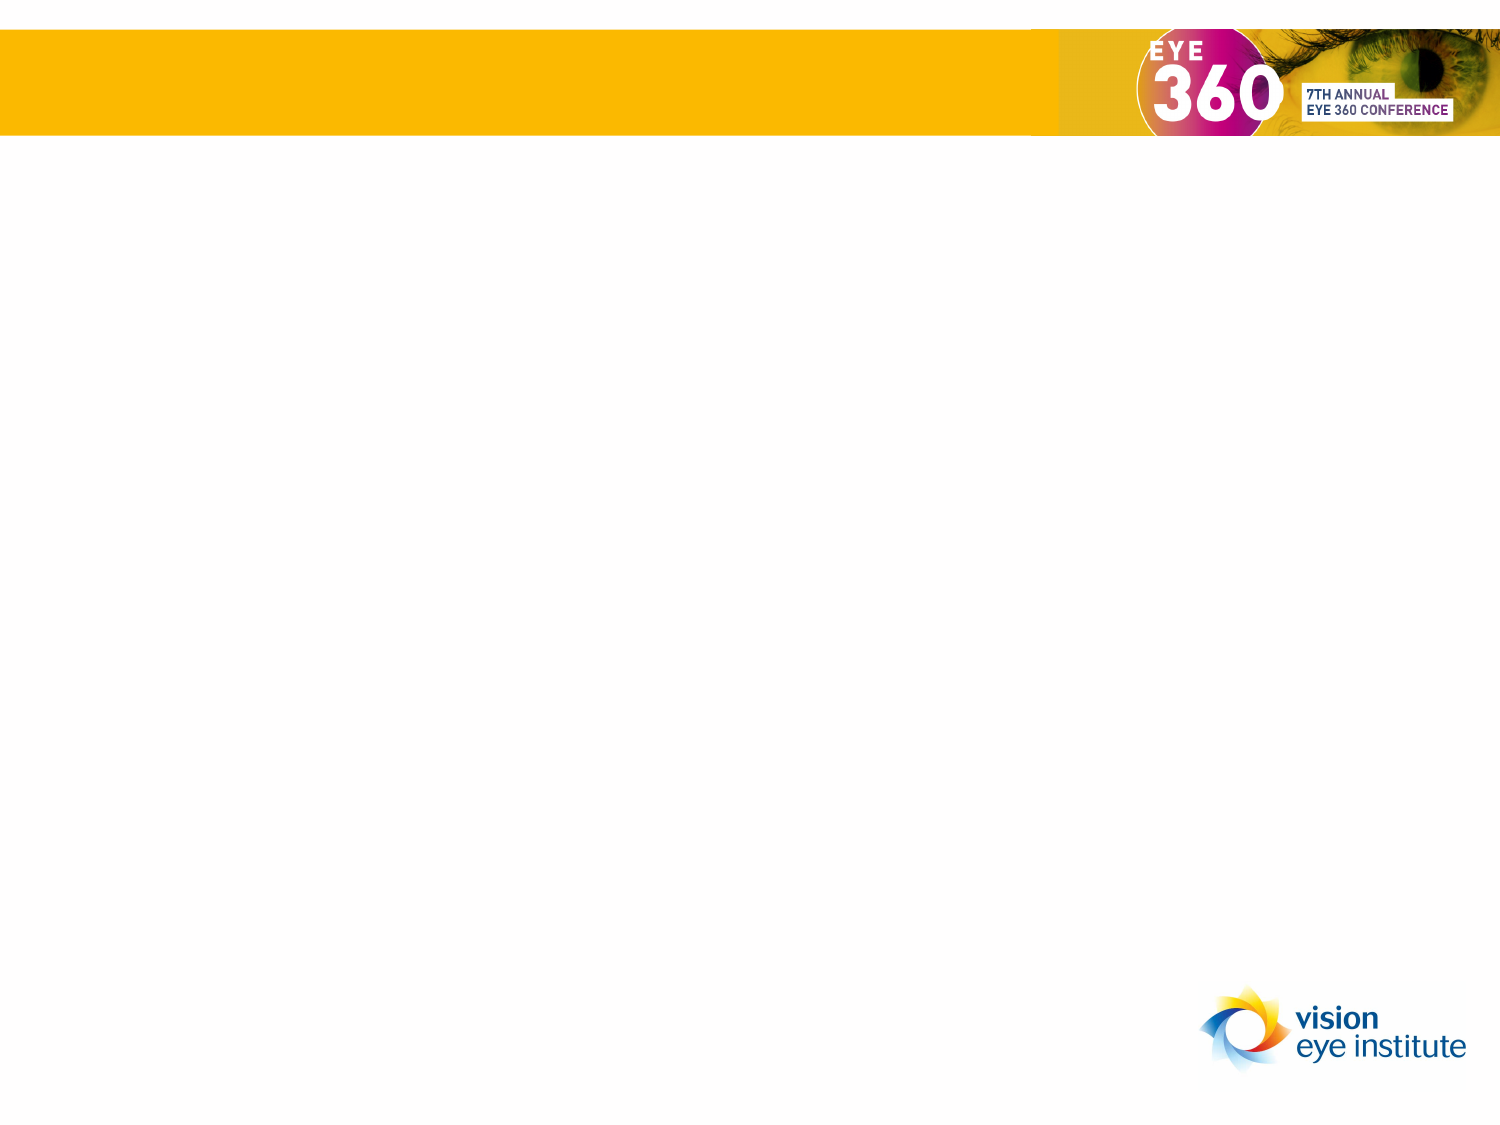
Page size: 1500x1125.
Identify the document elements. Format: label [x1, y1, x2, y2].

picture [1198, 981, 1466, 1092]
picture [1059, 29, 1500, 136]
